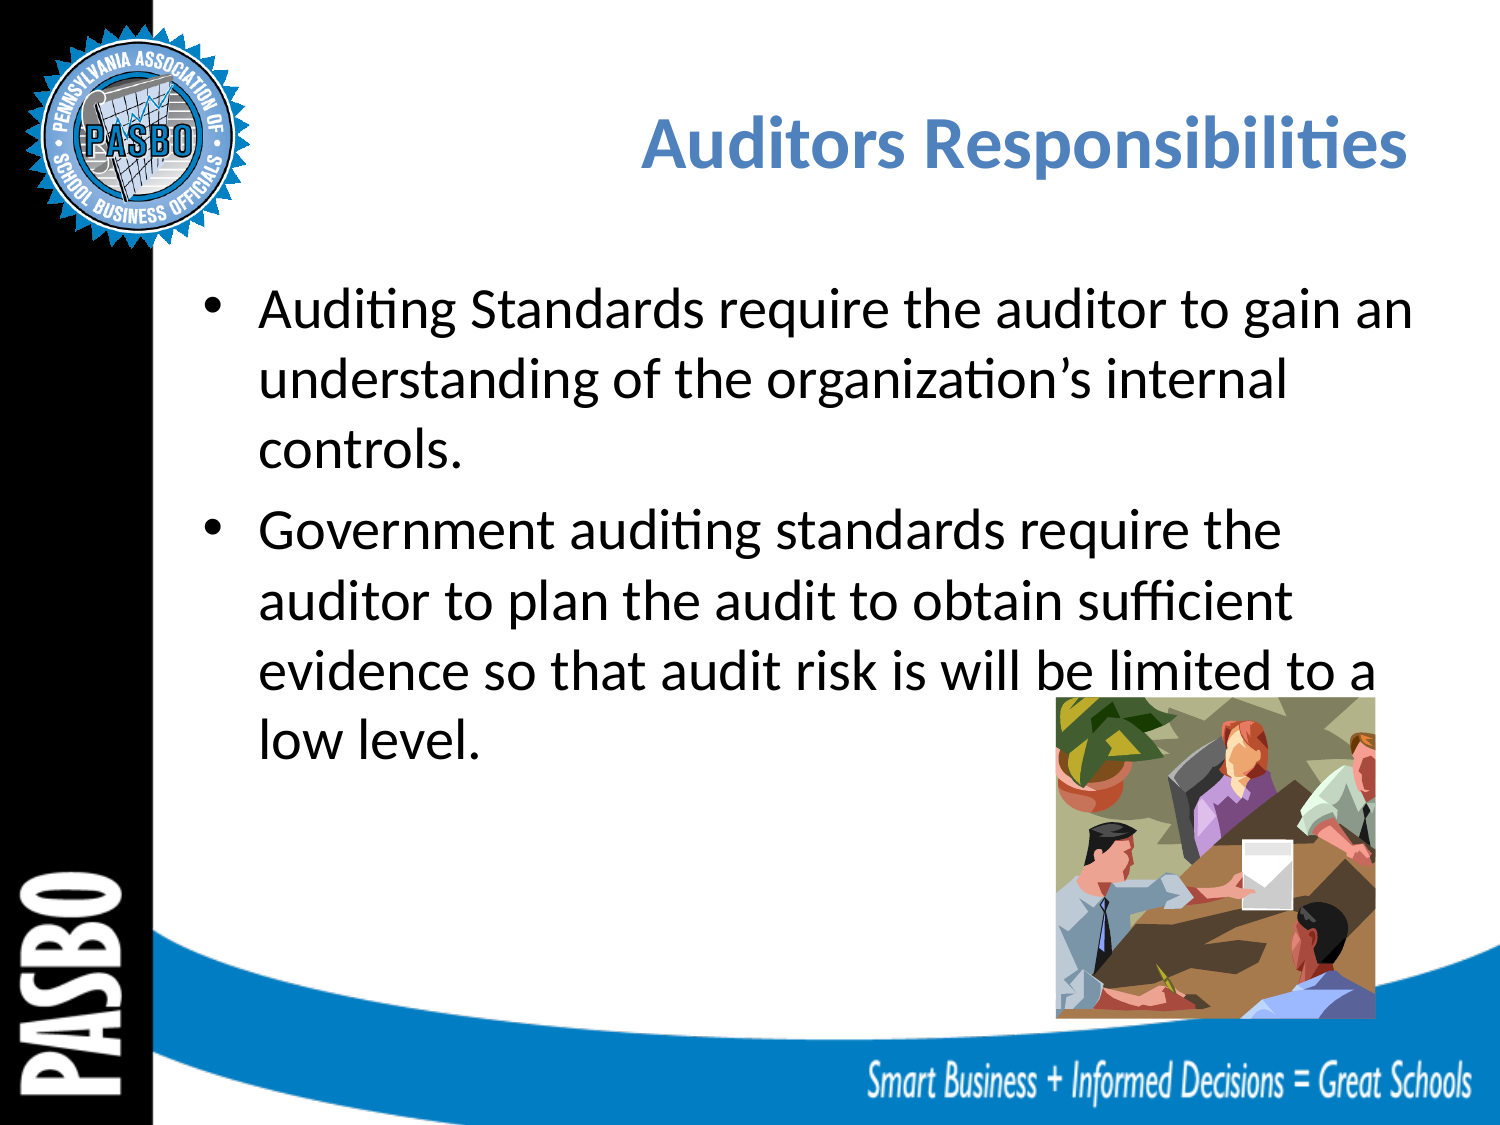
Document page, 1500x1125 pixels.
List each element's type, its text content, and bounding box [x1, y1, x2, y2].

picture [0, 0, 1500, 1125]
list Auditing Standards require the auditor to gain an understanding of the organization’s internal controls. Government auditing standards require the auditor to plan the audit to obtain sufficient evidence so that audit risk is will be limited to a low level. [187, 262, 1450, 963]
title Auditors Responsibilities [262, 45, 1425, 233]
